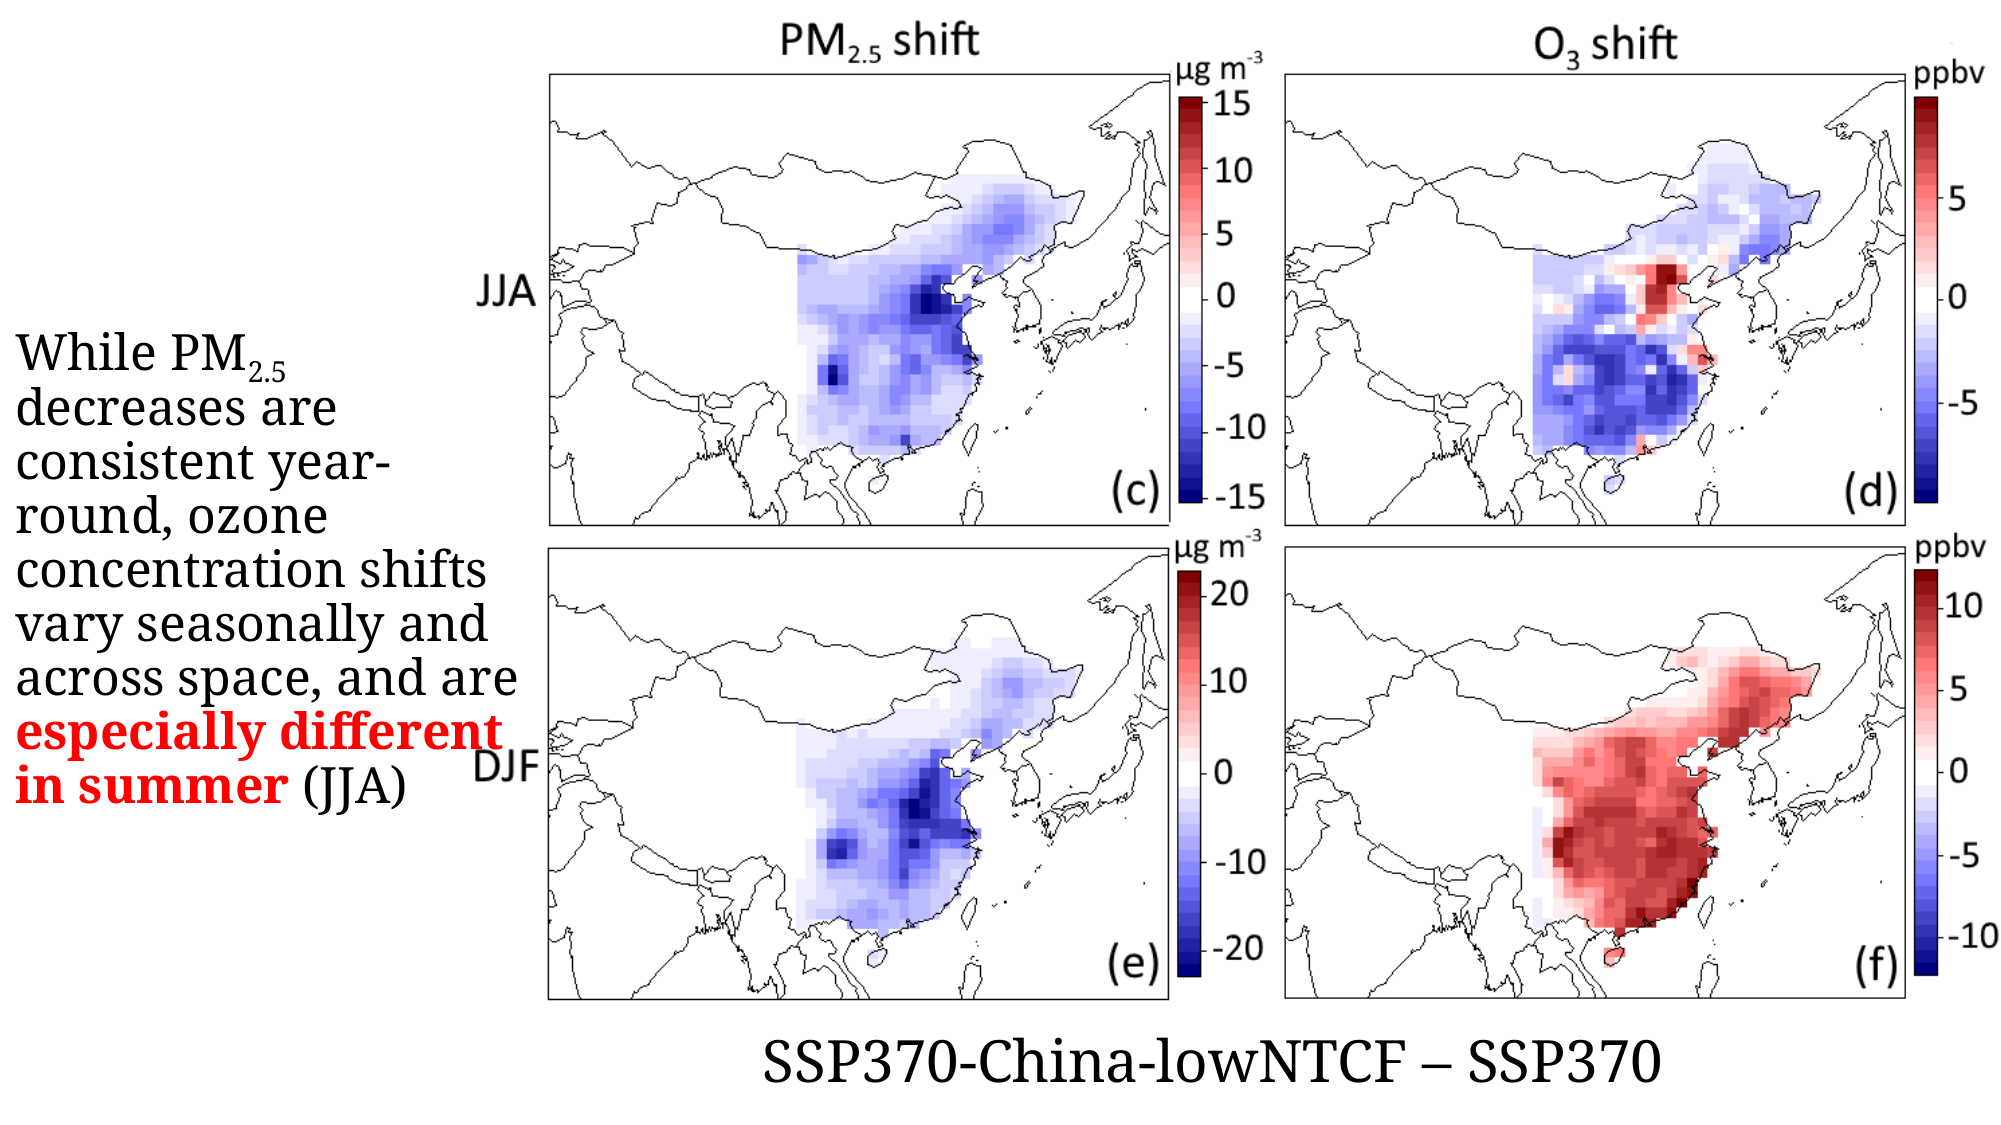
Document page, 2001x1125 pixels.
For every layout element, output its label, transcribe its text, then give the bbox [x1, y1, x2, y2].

text_box SSP370-China-lowNTCF – SSP370 [653, 1017, 1774, 1102]
title While PM2.5 decreases are consistent year-round, ozone concentration shifts vary seasonally and across space, and are especially different in summer (JJA) [0, 414, 466, 722]
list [466, 8, 2000, 1003]
